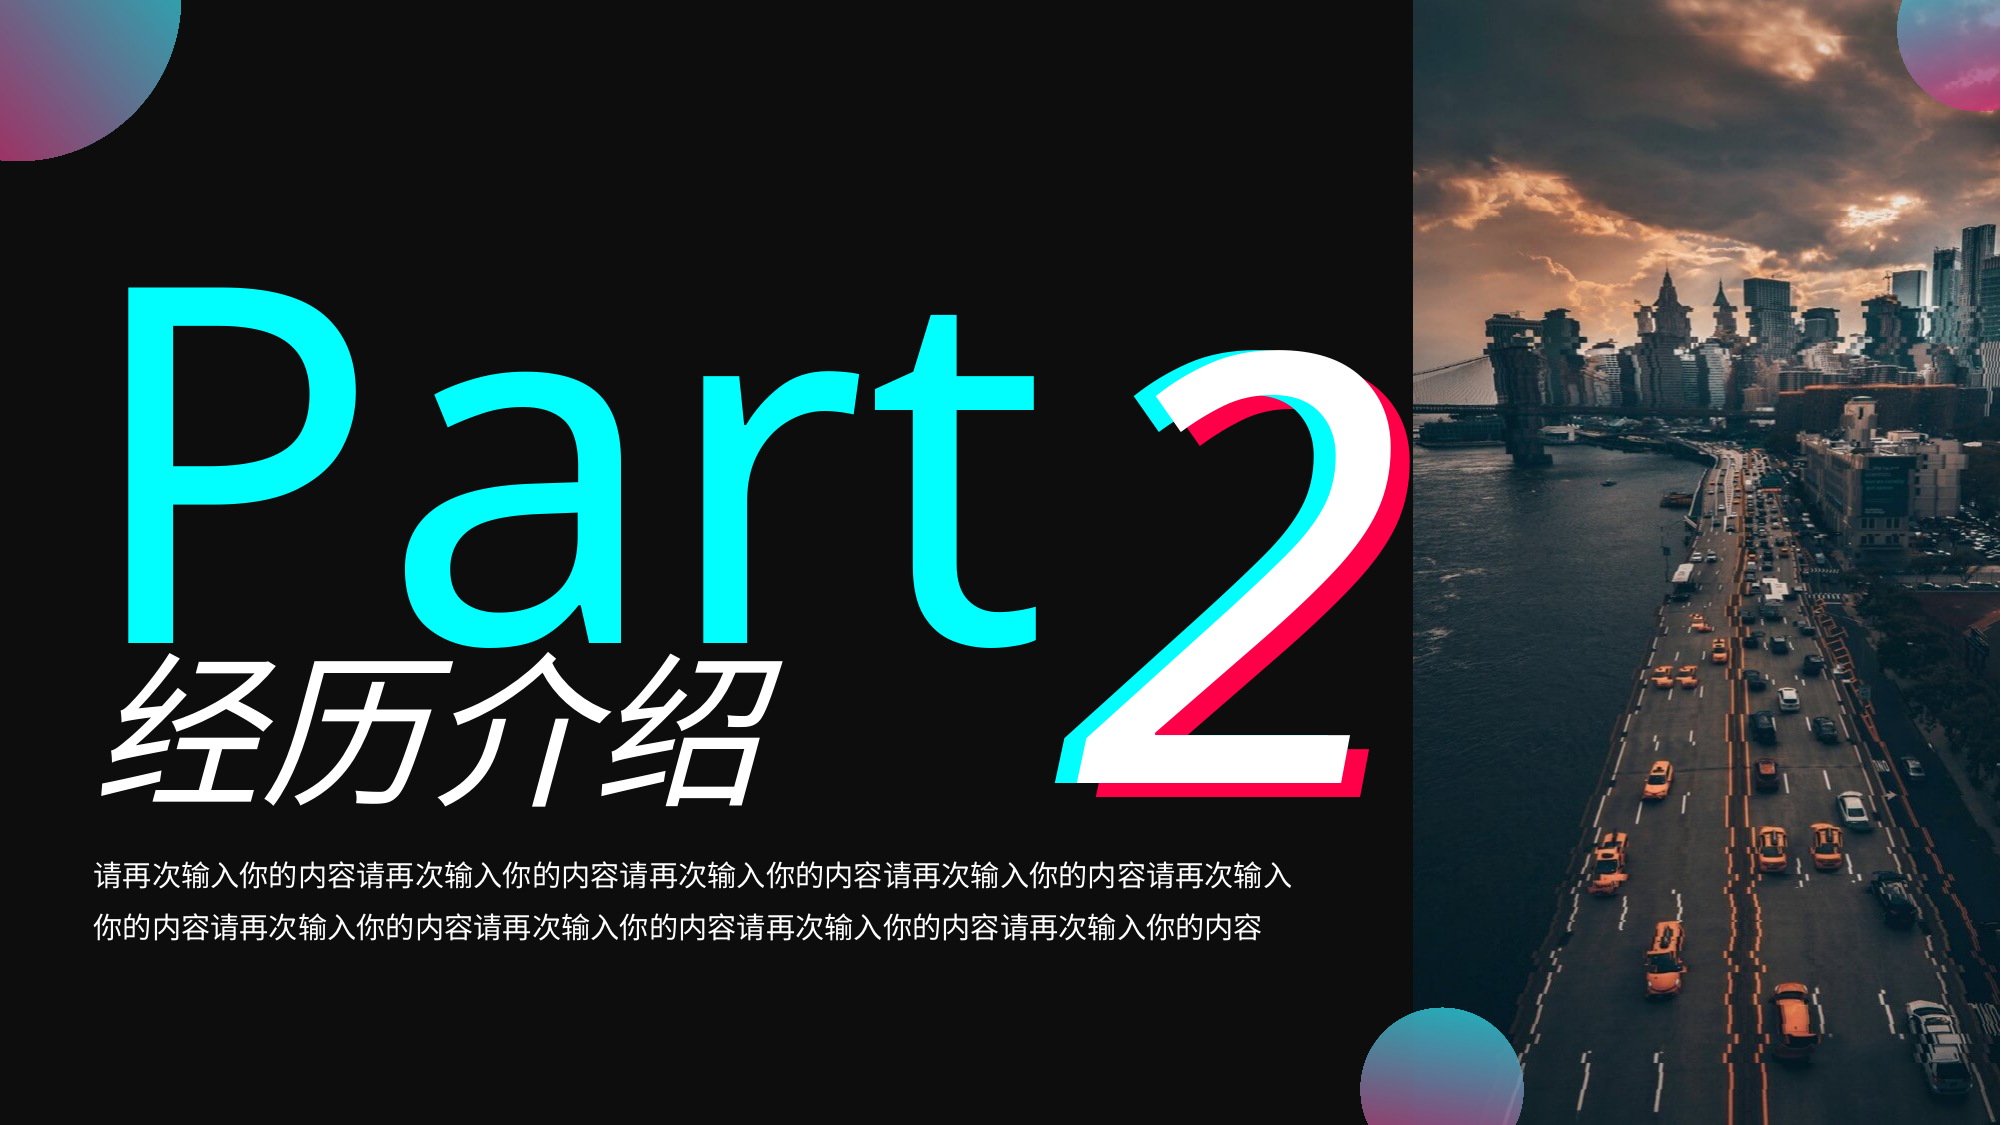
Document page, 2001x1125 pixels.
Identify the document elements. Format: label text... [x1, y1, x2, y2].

text_box 经历介绍 [78, 751, 776, 832]
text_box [1028, 177, 1455, 933]
text_box 请再次输入你的内容请再次输入你的内容请再次输入你的内容请再次输入你的内容请再次输入你的内容请再次输入你的内容请再次输入你的内容请再次输入你的内容请再次输入你的内容 [78, 832, 1312, 952]
picture [1413, 0, 2000, 1125]
text_box Part [66, 138, 1062, 751]
text_box [1359, 1012, 1413, 1125]
text_box [0, 0, 182, 162]
